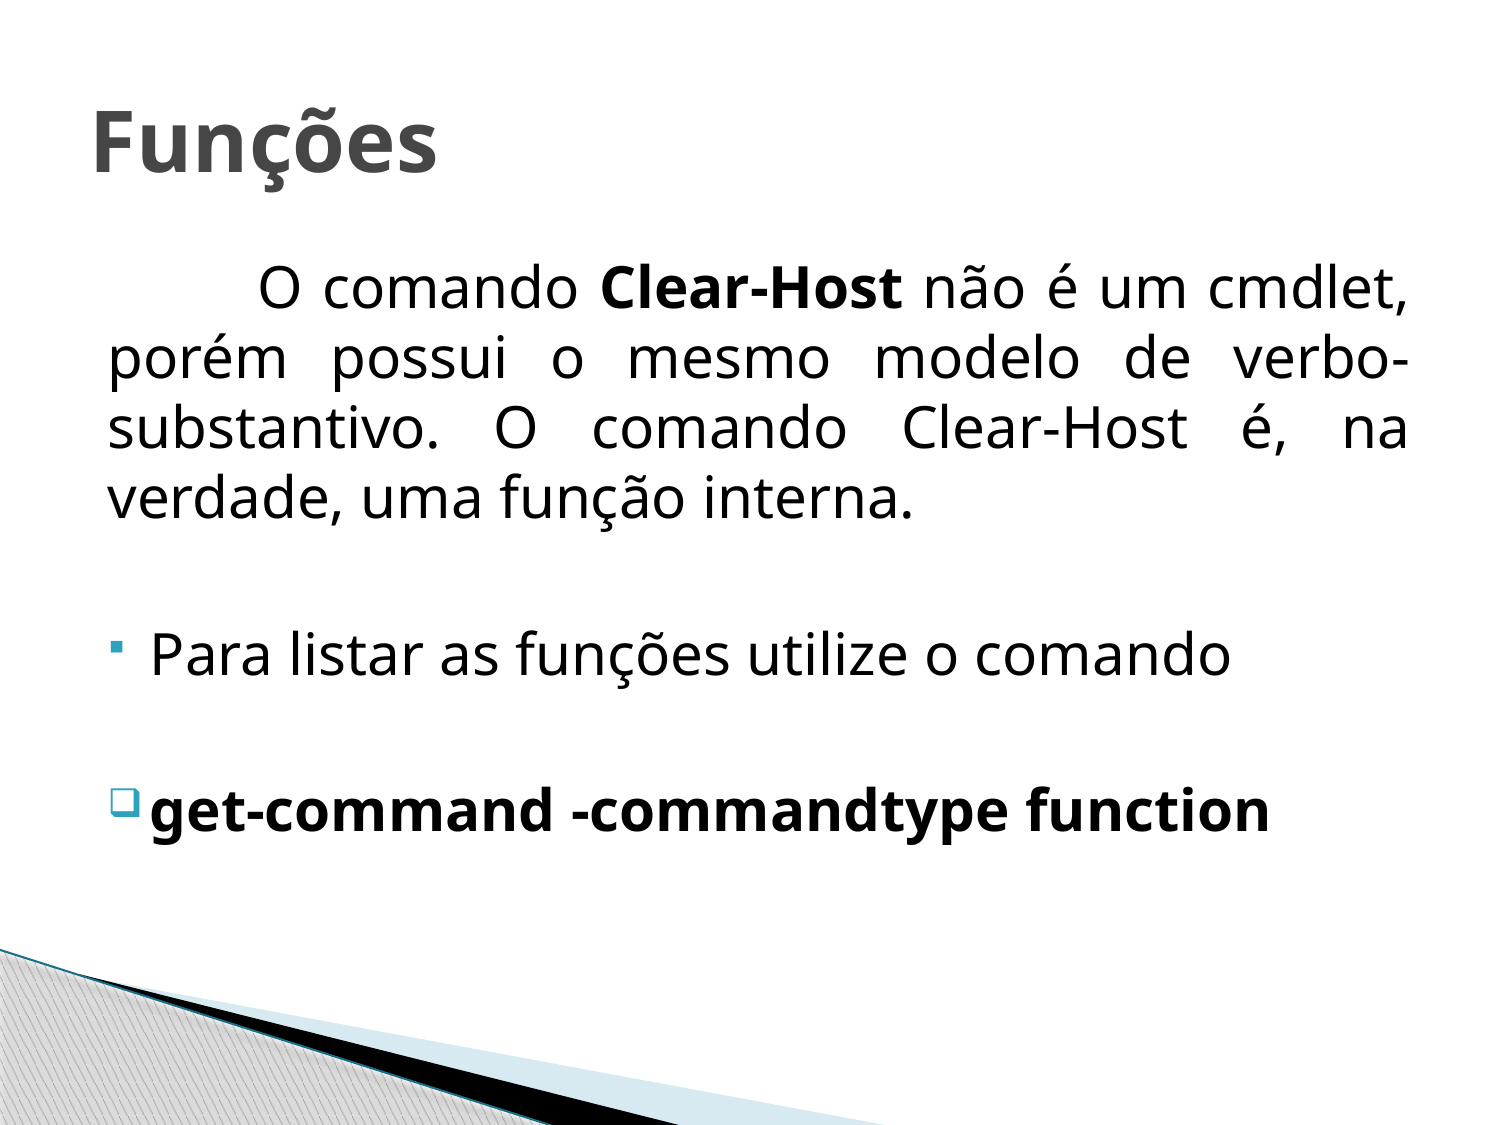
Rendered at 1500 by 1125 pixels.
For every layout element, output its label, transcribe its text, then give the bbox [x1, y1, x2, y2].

title Funções [75, 45, 1425, 233]
list O comando Clear-Host não é um cmdlet, porém possui o mesmo modelo de verbo-substantivo. O comando Clear-Host é, na verdade, uma função interna. Para listar as funções utilize o comando get-command -commandtype function [75, 243, 1425, 986]
